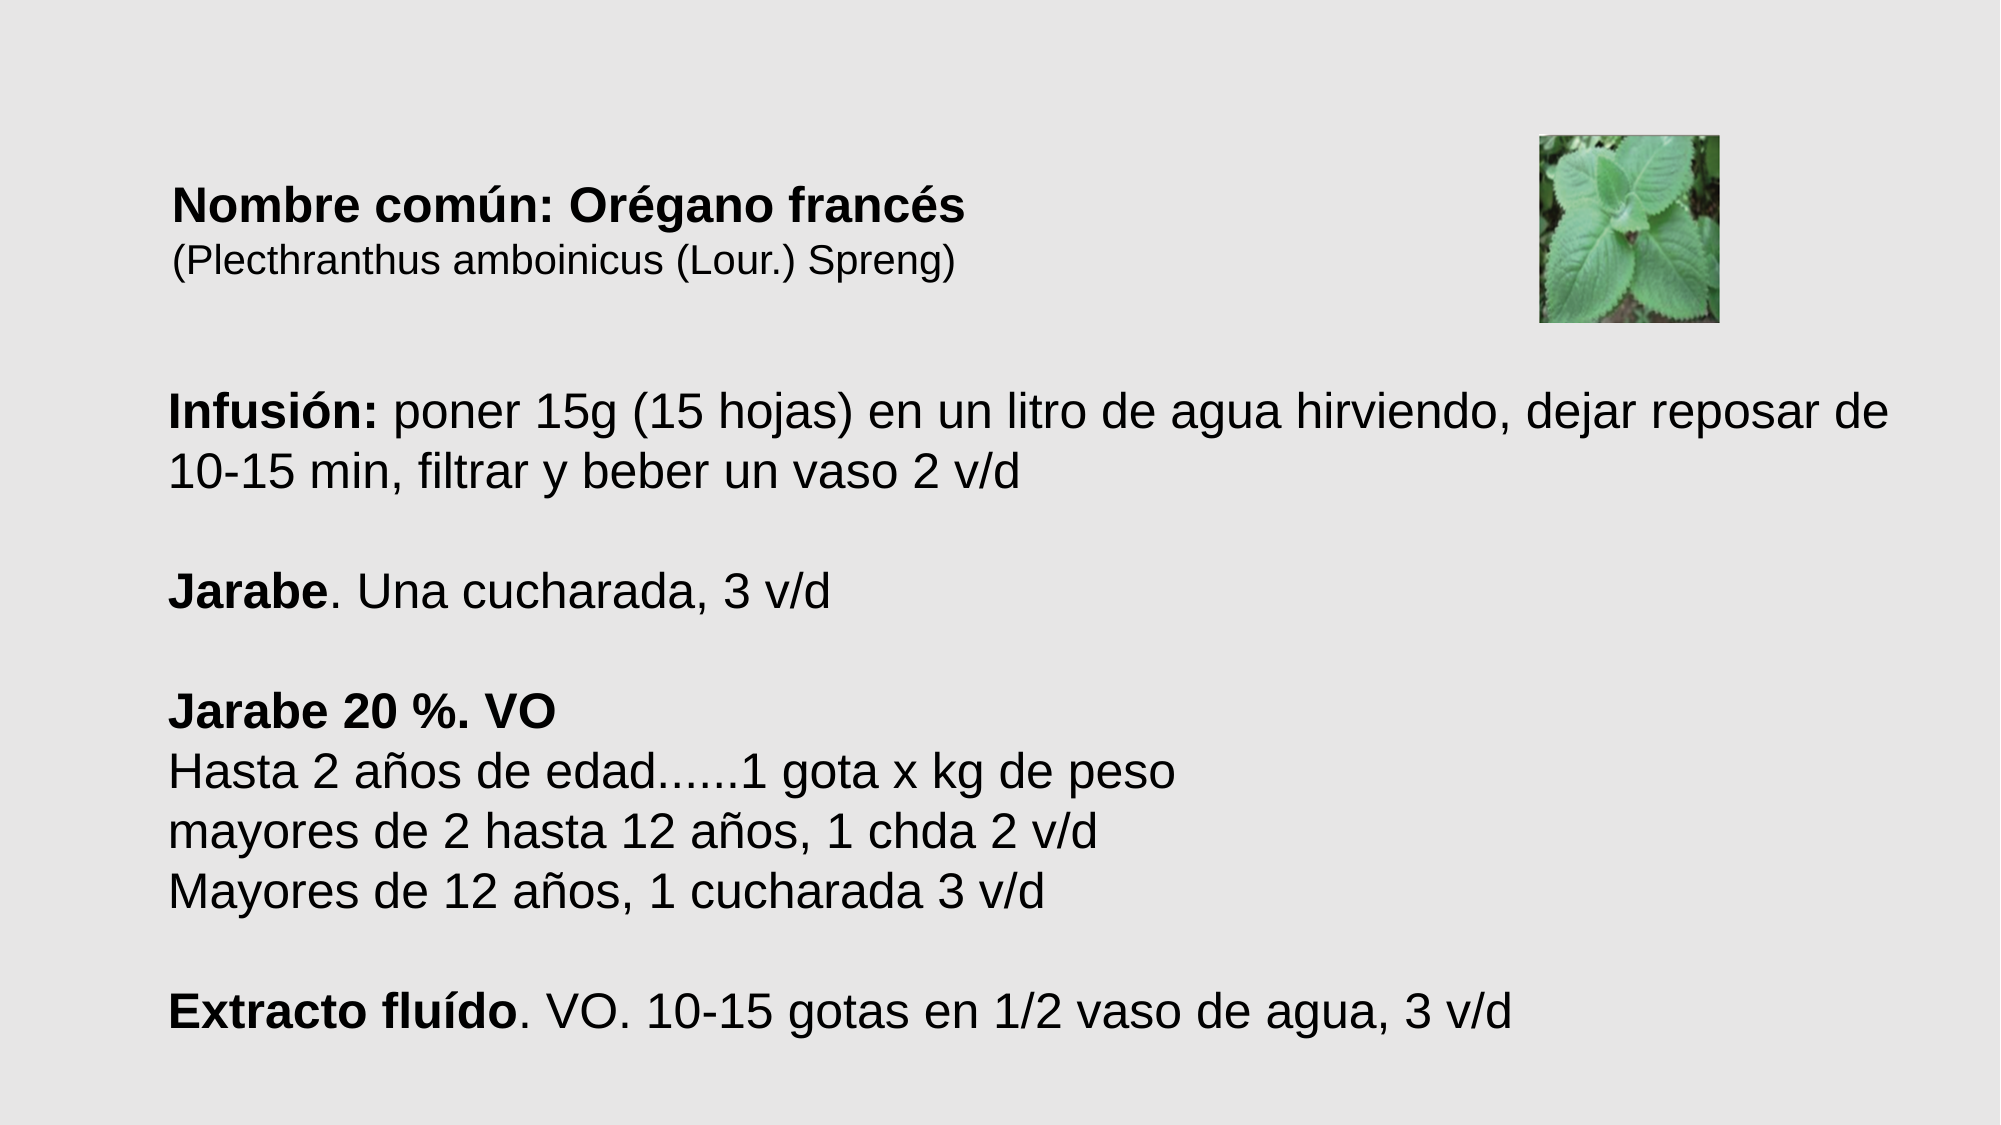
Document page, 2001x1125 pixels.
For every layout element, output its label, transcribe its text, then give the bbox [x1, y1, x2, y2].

text_box Nombre común: Orégano francés (Plecthranthus amboinicus (Lour.) Spreng) [157, 164, 996, 290]
text_box Infusión: poner 15g (15 hojas) en un litro de agua hirviendo, dejar reposar de 10-15 min, filtrar y beber un vaso 2 v/d Jarabe. Una cucharada, 3 v/d Jarabe 20 %. VO Hasta 2 años de edad......1 gota x kg de peso mayores de 2 hasta 12 años, 1 chda 2 v/d Mayores de 12 años, 1 cucharada 3 v/d Extracto fluído. VO. 10-15 gotas en 1/2 vaso de agua, 3 v/d [153, 371, 1916, 1047]
picture [1539, 134, 1720, 323]
